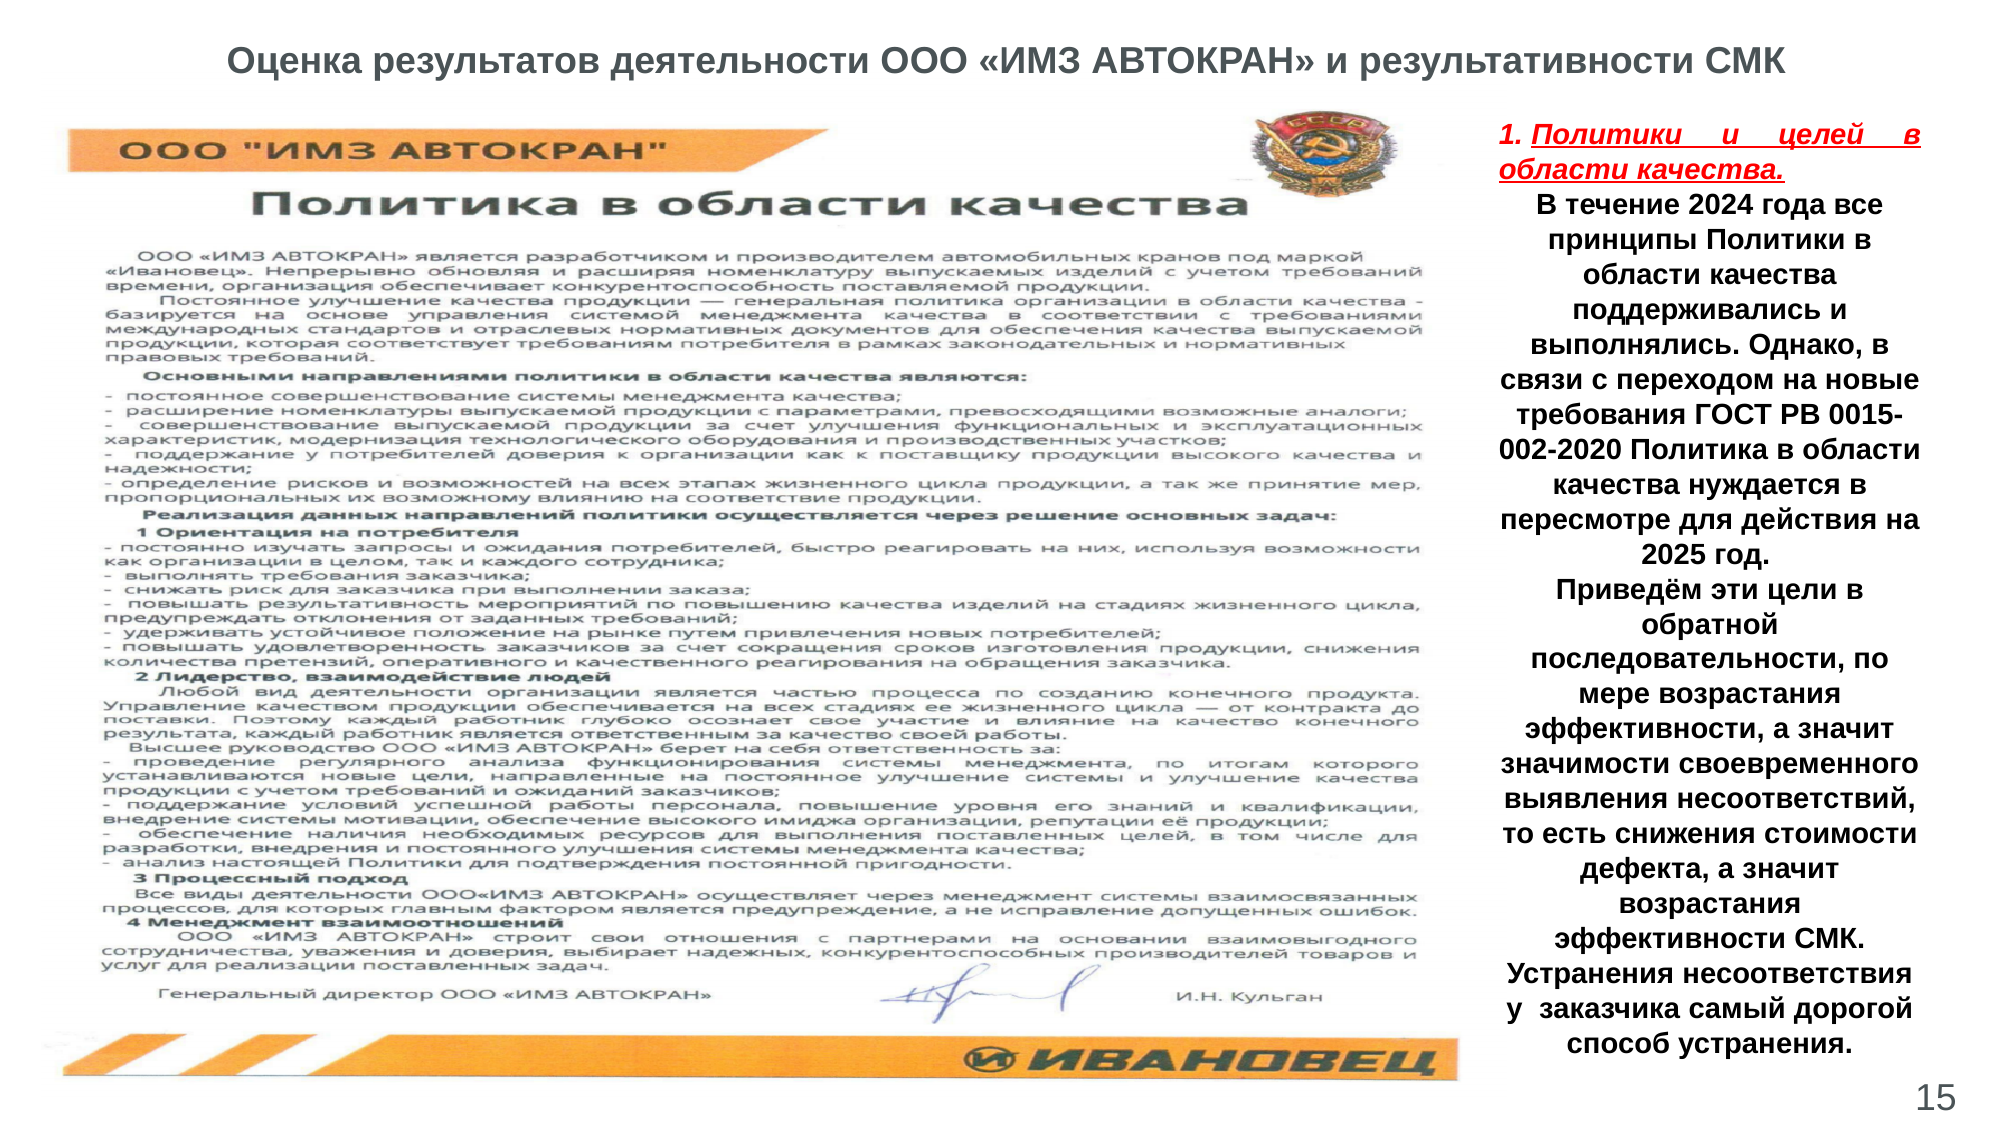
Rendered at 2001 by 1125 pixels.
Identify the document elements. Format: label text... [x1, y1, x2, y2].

text_box 1. Политики и целей в области качества. В течение 2024 года все принципы Политики в области качества поддерживались и выполнялись. Однако, в связи с переходом на новые требования ГОСТ РВ 0015-002-2020 Политика в области качества нуждается в пересмотре для действия на 2025 год. Приведём эти цели в обратной последовательности, по мере возрастания эффективности, а значит значимости своевременного выявления несоответствий, то есть снижения стоимости дефекта, а значит возрастания эффективности СМК. Устранения несоответствия у заказчика самый дорогой способ устранения. [1517, 108, 1936, 1067]
picture [41, 65, 1507, 1097]
text_box 15 [1872, 1065, 2000, 1125]
text_box Оценка результатов деятельности ООО «ИМЗ АВТОКРАН» и результативности СМК [118, 28, 1895, 89]
